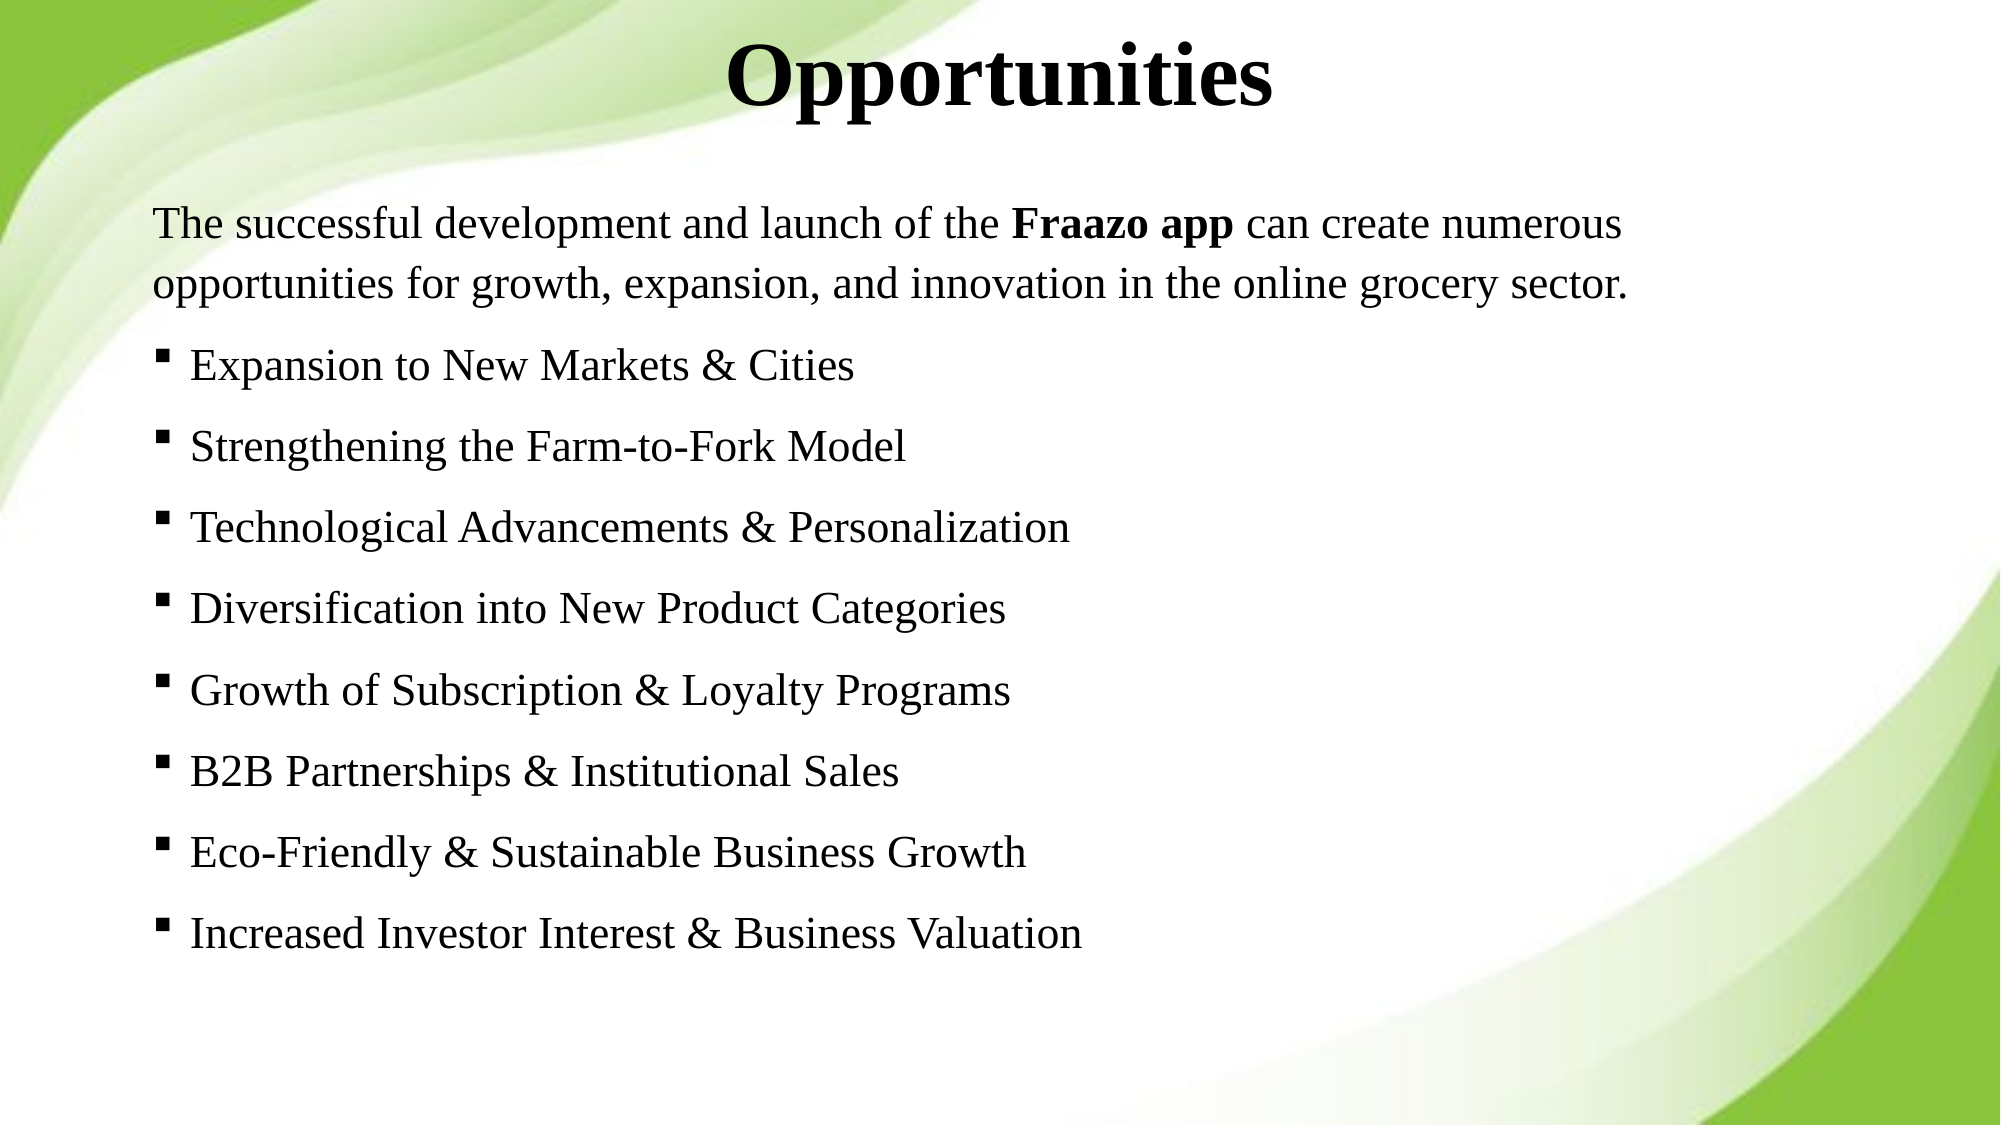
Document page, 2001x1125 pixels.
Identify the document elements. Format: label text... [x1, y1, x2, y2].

picture [0, 0, 2001, 1125]
title Opportunities [137, 0, 1863, 152]
list The successful development and launch of the Fraazo app can create numerous opportunities for growth, expansion, and innovation in the online grocery sector. Expansion to New Markets & Cities Strengthening the Farm-to-Fork Model Technological Advancements & Personalization Diversification into New Product Categories Growth of Subscription & Loyalty Programs B2B Partnerships & Institutional Sales Eco-Friendly & Sustainable Business Growth Increased Investor Interest & Business Valuation [137, 179, 1863, 994]
